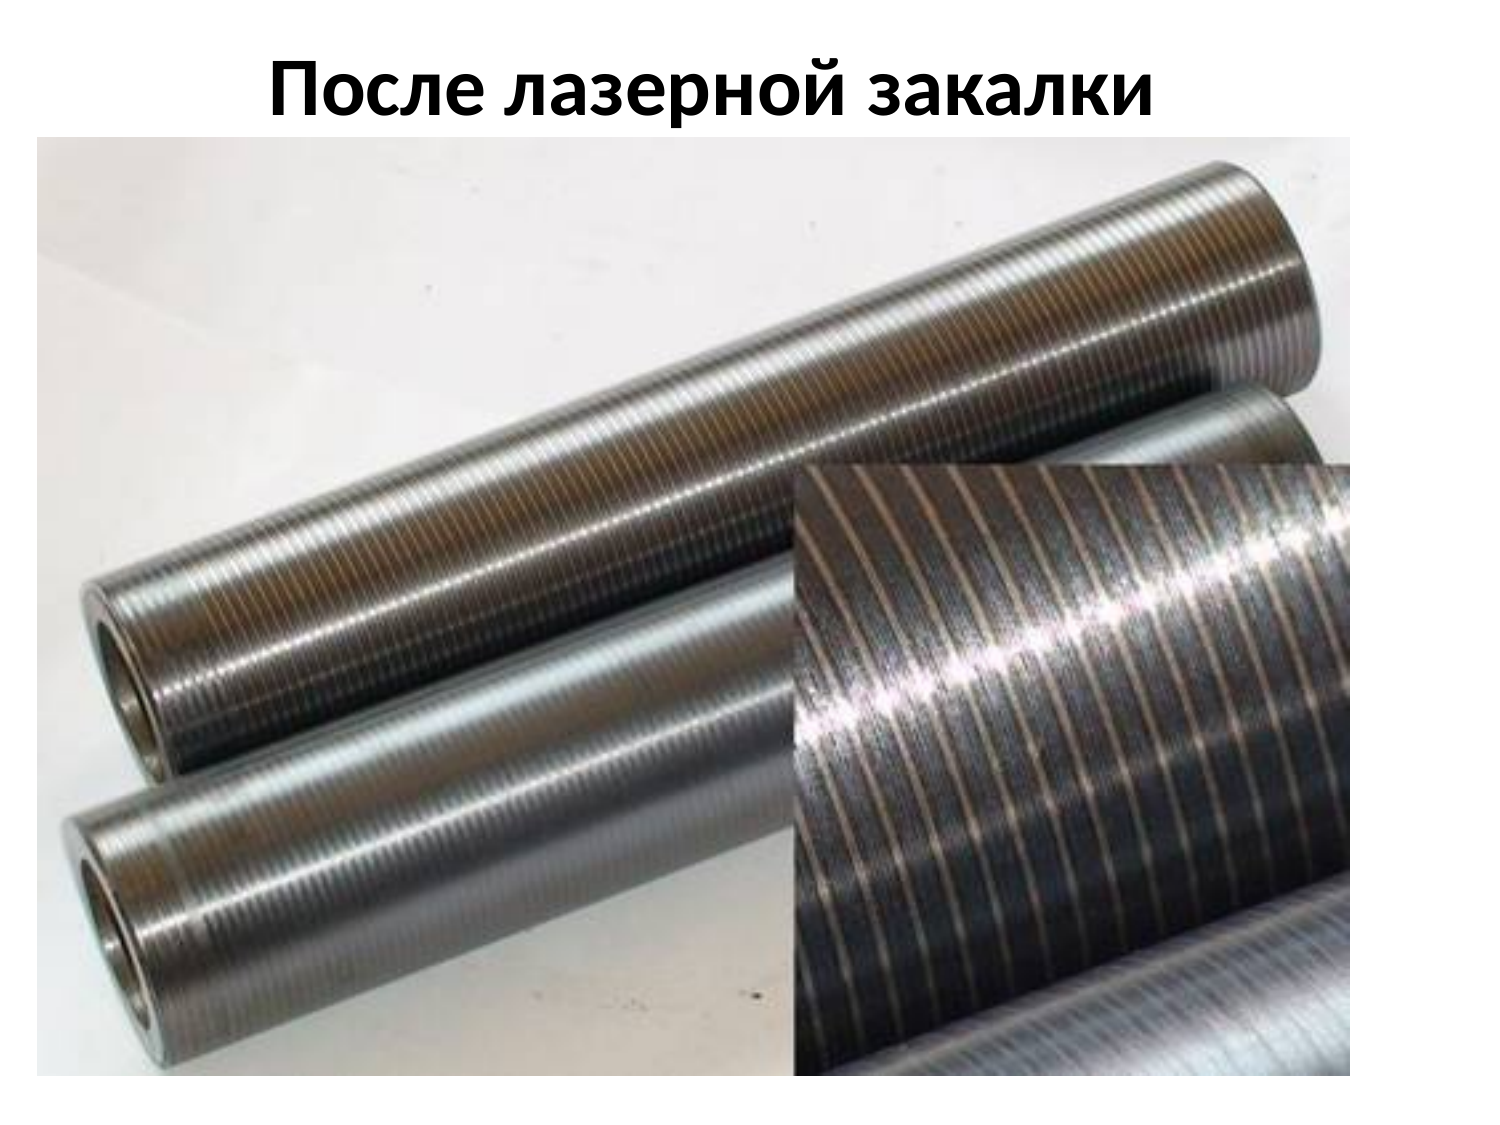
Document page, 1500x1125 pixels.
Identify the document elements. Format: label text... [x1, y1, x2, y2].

text_box После лазерной закалки [37, 24, 1388, 140]
picture [37, 137, 1351, 1076]
